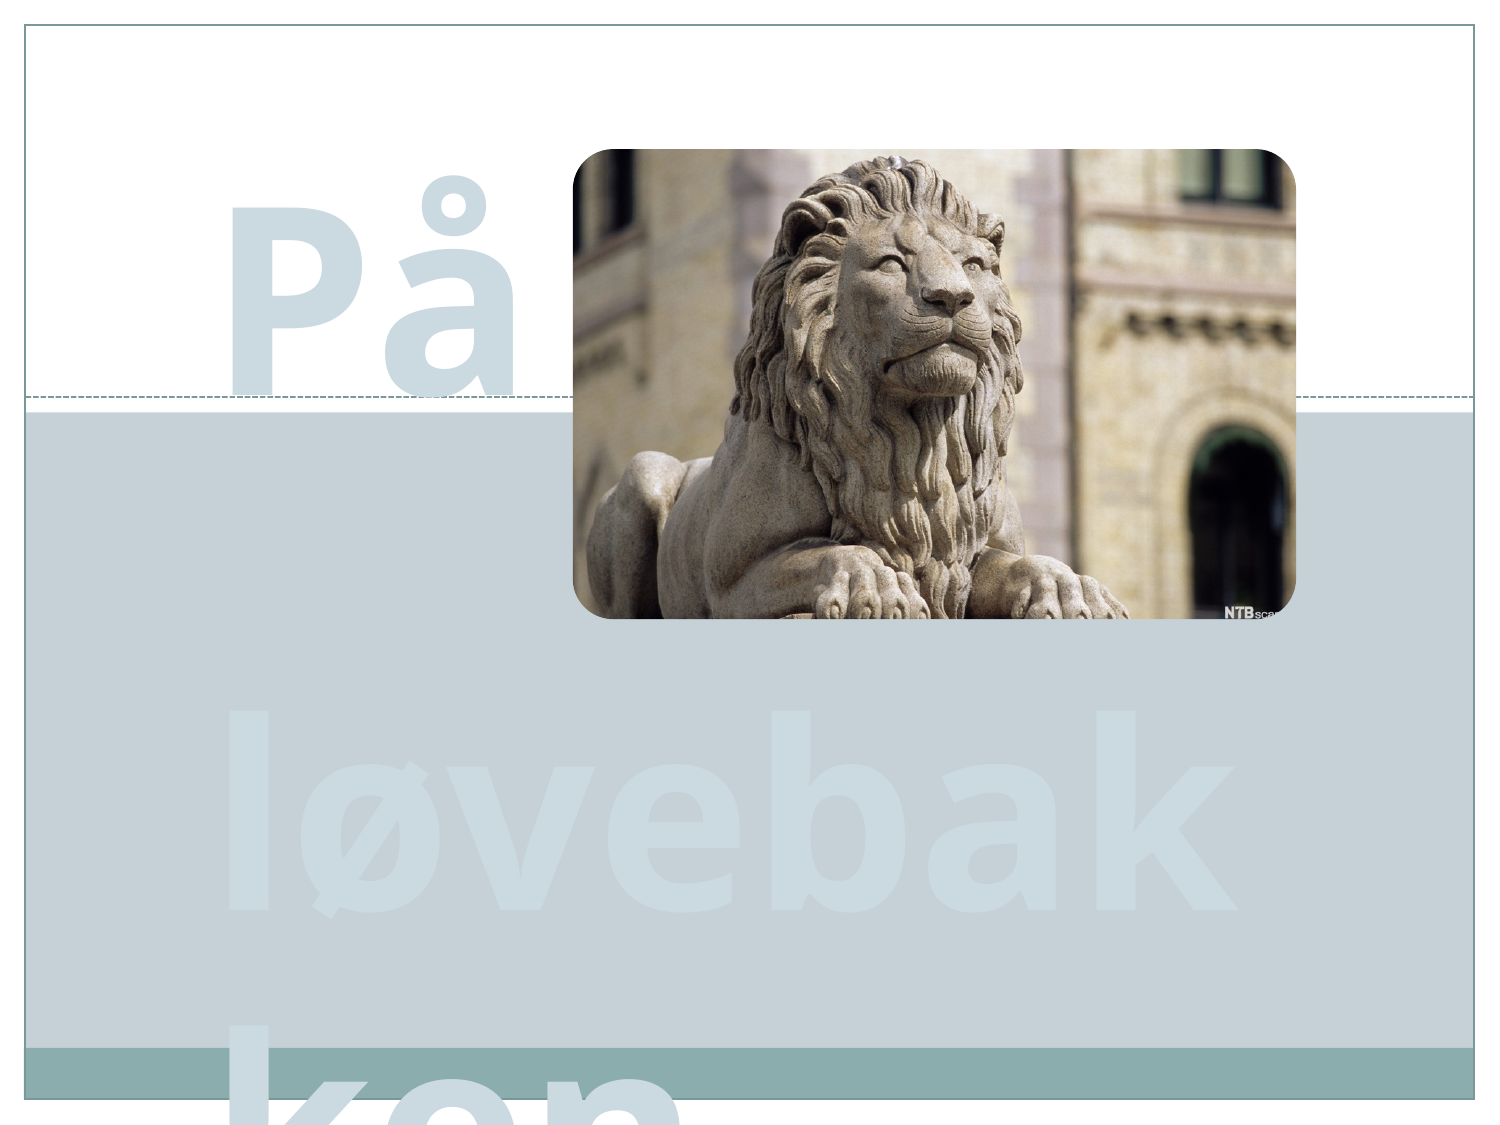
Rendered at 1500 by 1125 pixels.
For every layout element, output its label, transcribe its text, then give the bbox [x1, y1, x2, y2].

text_box På løvebakken [194, 125, 1353, 1125]
picture [572, 148, 1297, 620]
